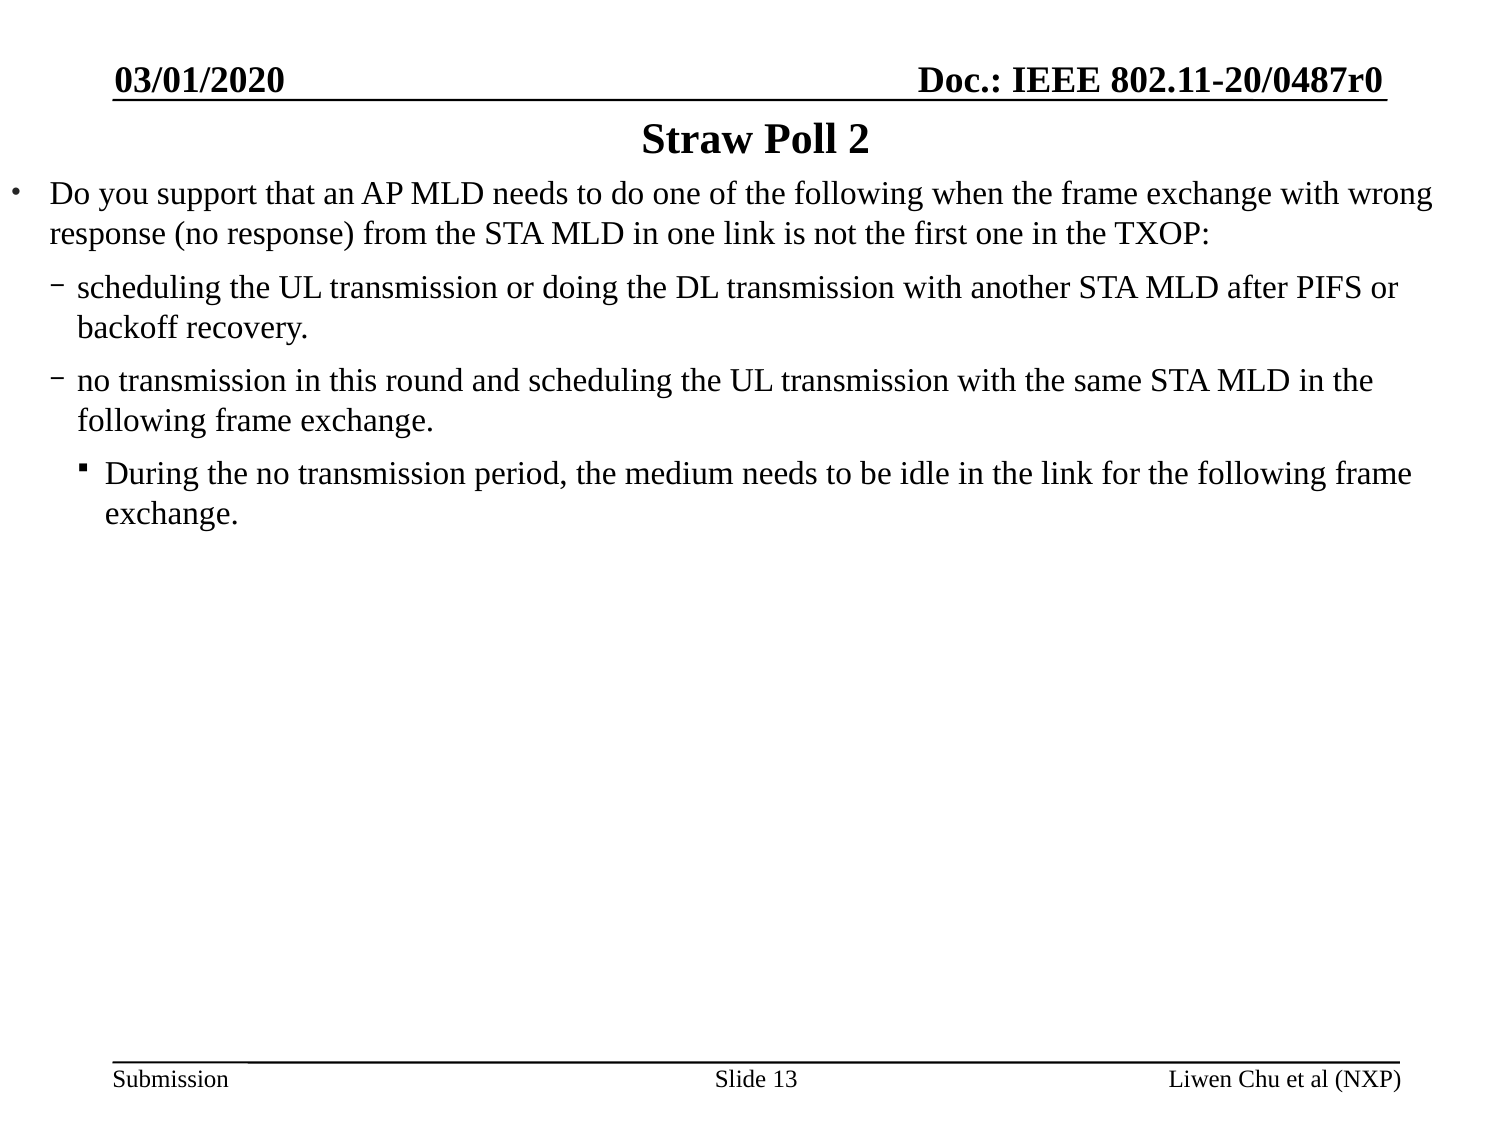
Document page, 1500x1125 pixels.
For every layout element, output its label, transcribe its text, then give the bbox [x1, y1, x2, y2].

title Straw Poll 2 [21, 105, 1491, 166]
slide_number Slide 13 [712, 1061, 800, 1093]
text_box Do you support that an AP MLD needs to do one of the following when the frame exchange with wrong response (no response) from the STA MLD in one link is not the first one in the TXOP: scheduling the UL transmission or doing the DL transmission with another STA MLD after PIFS or backoff recovery. no transmission in this round and scheduling the UL transmission with the same STA MLD in the following frame exchange. During the no transmission period, the medium needs to be idle in the link for the following frame exchange. [0, 166, 1500, 563]
footer Liwen Chu et al (NXP) [1165, 1061, 1402, 1093]
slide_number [114, 54, 288, 101]
